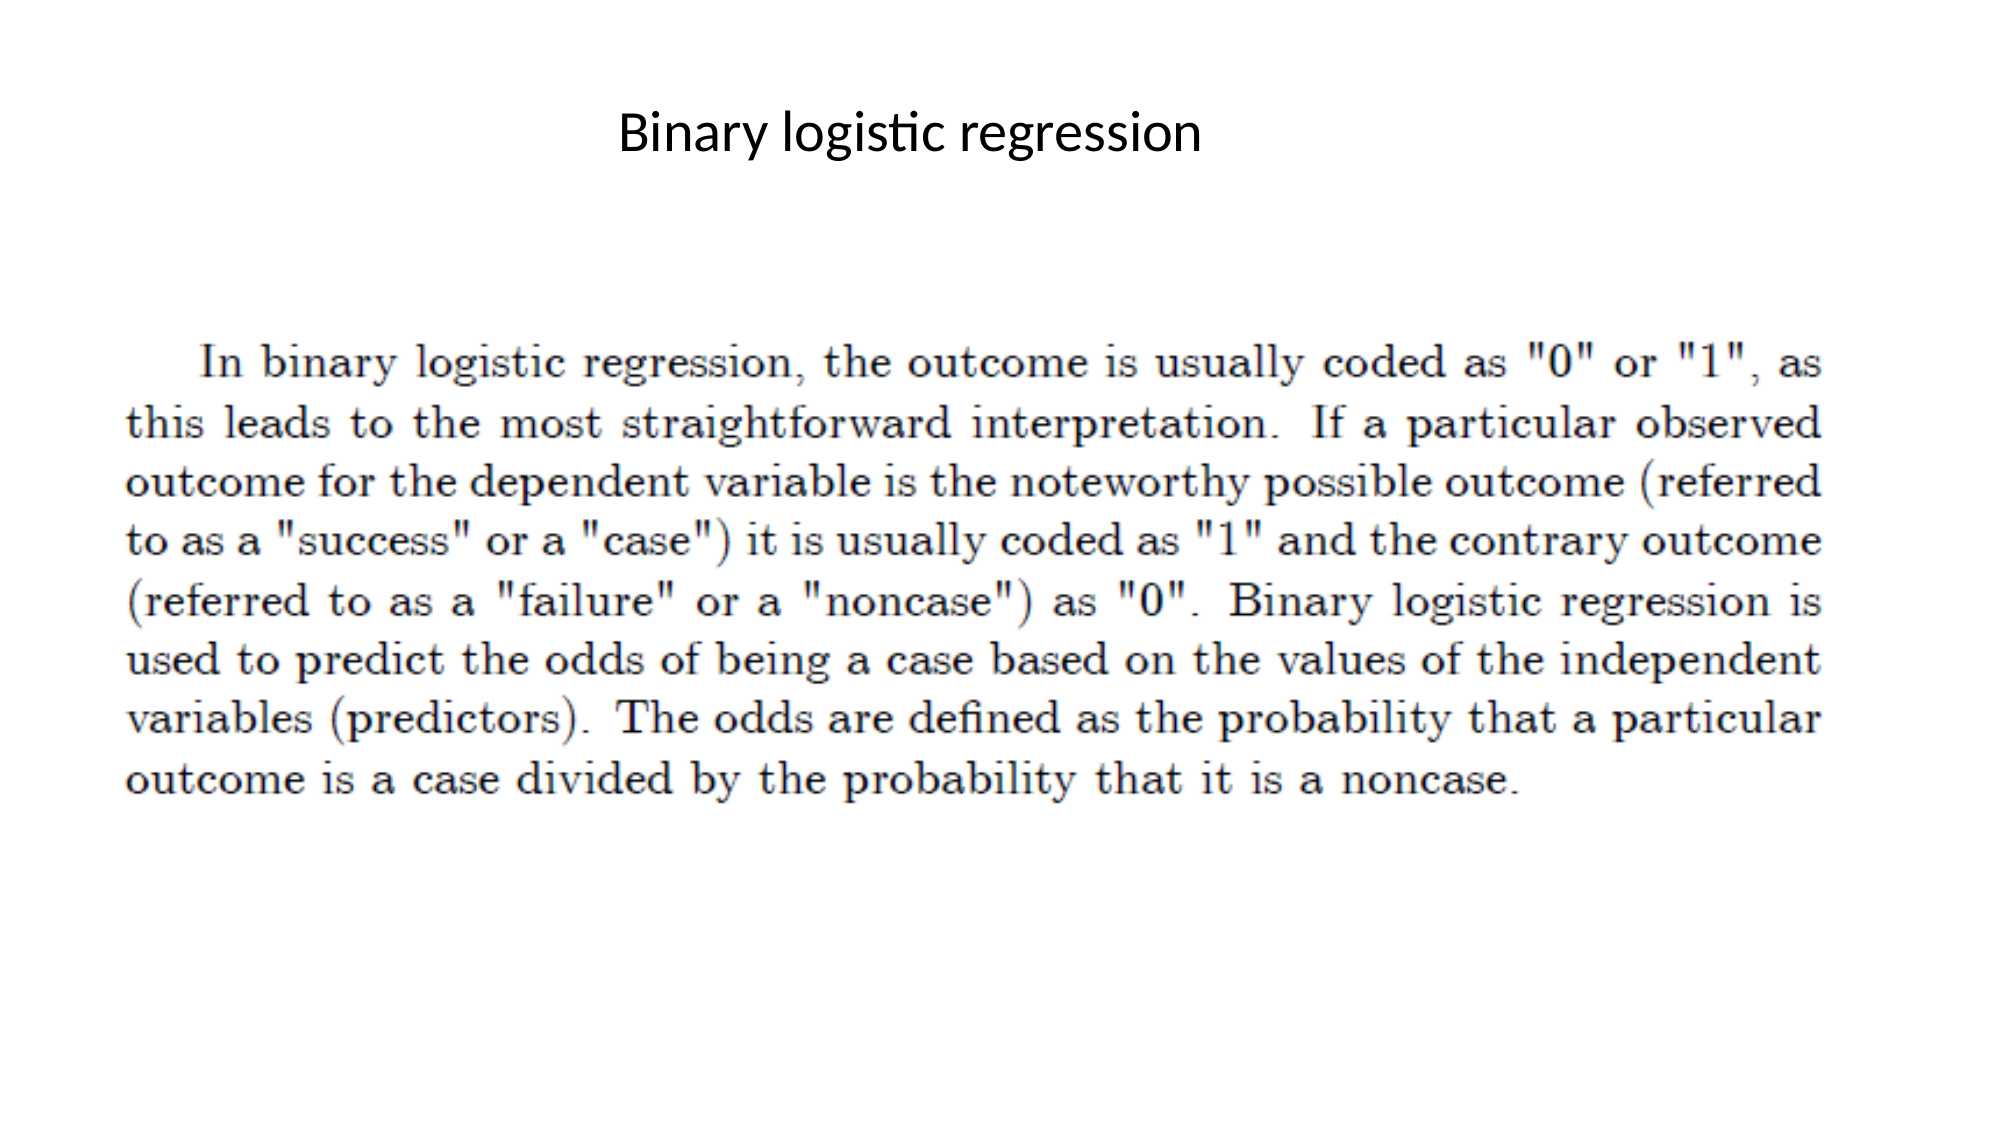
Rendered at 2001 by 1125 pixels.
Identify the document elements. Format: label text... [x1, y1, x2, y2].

text_box Binary logistic regression [603, 85, 1219, 171]
picture [91, 326, 1929, 810]
